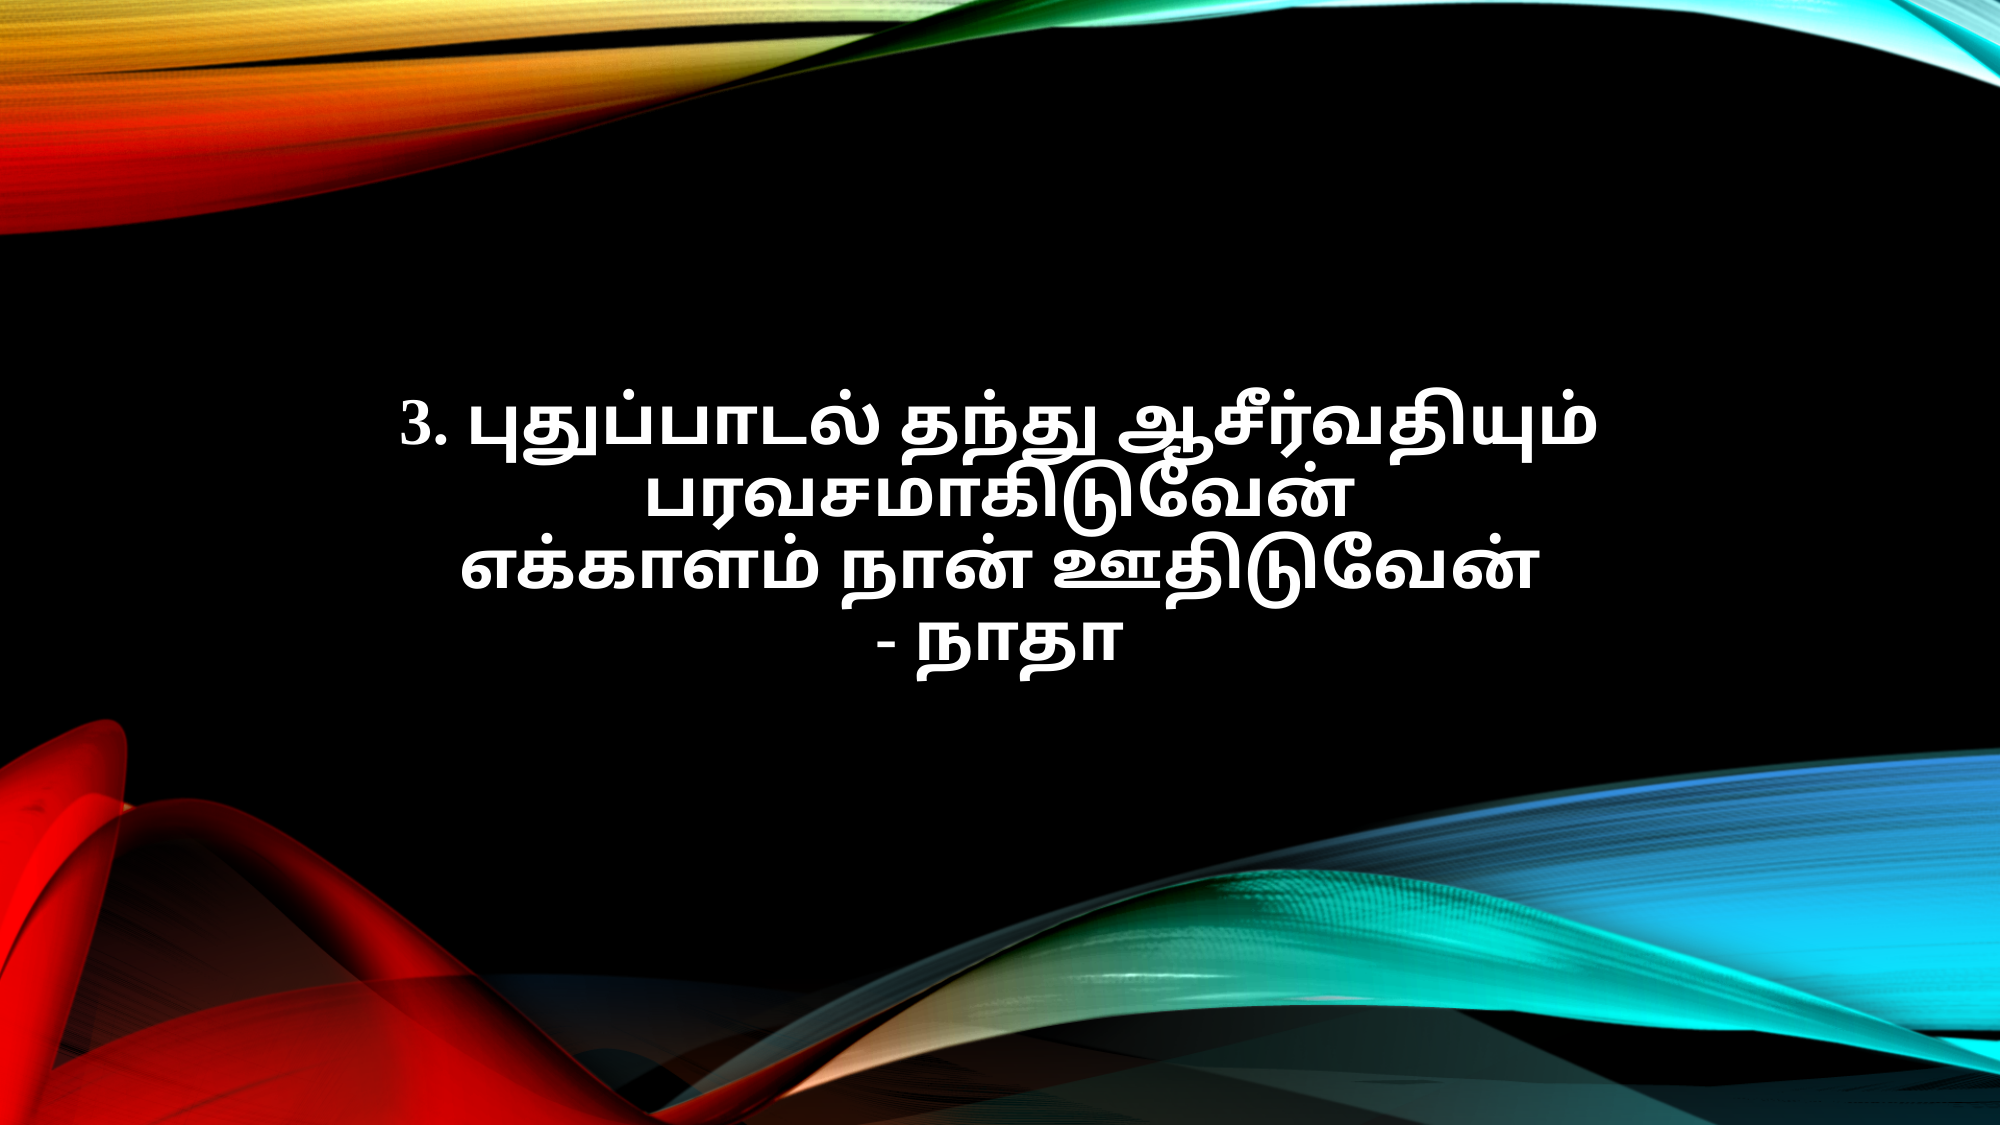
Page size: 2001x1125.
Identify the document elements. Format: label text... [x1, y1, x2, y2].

subtitle 3. புதுப்பாடல் தந்து ஆசீர்வதியும் பரவசமாகிடுவேன் எக்காளம் நான் ஊதிடுவேன் - நாதா [0, 0, 2000, 1125]
